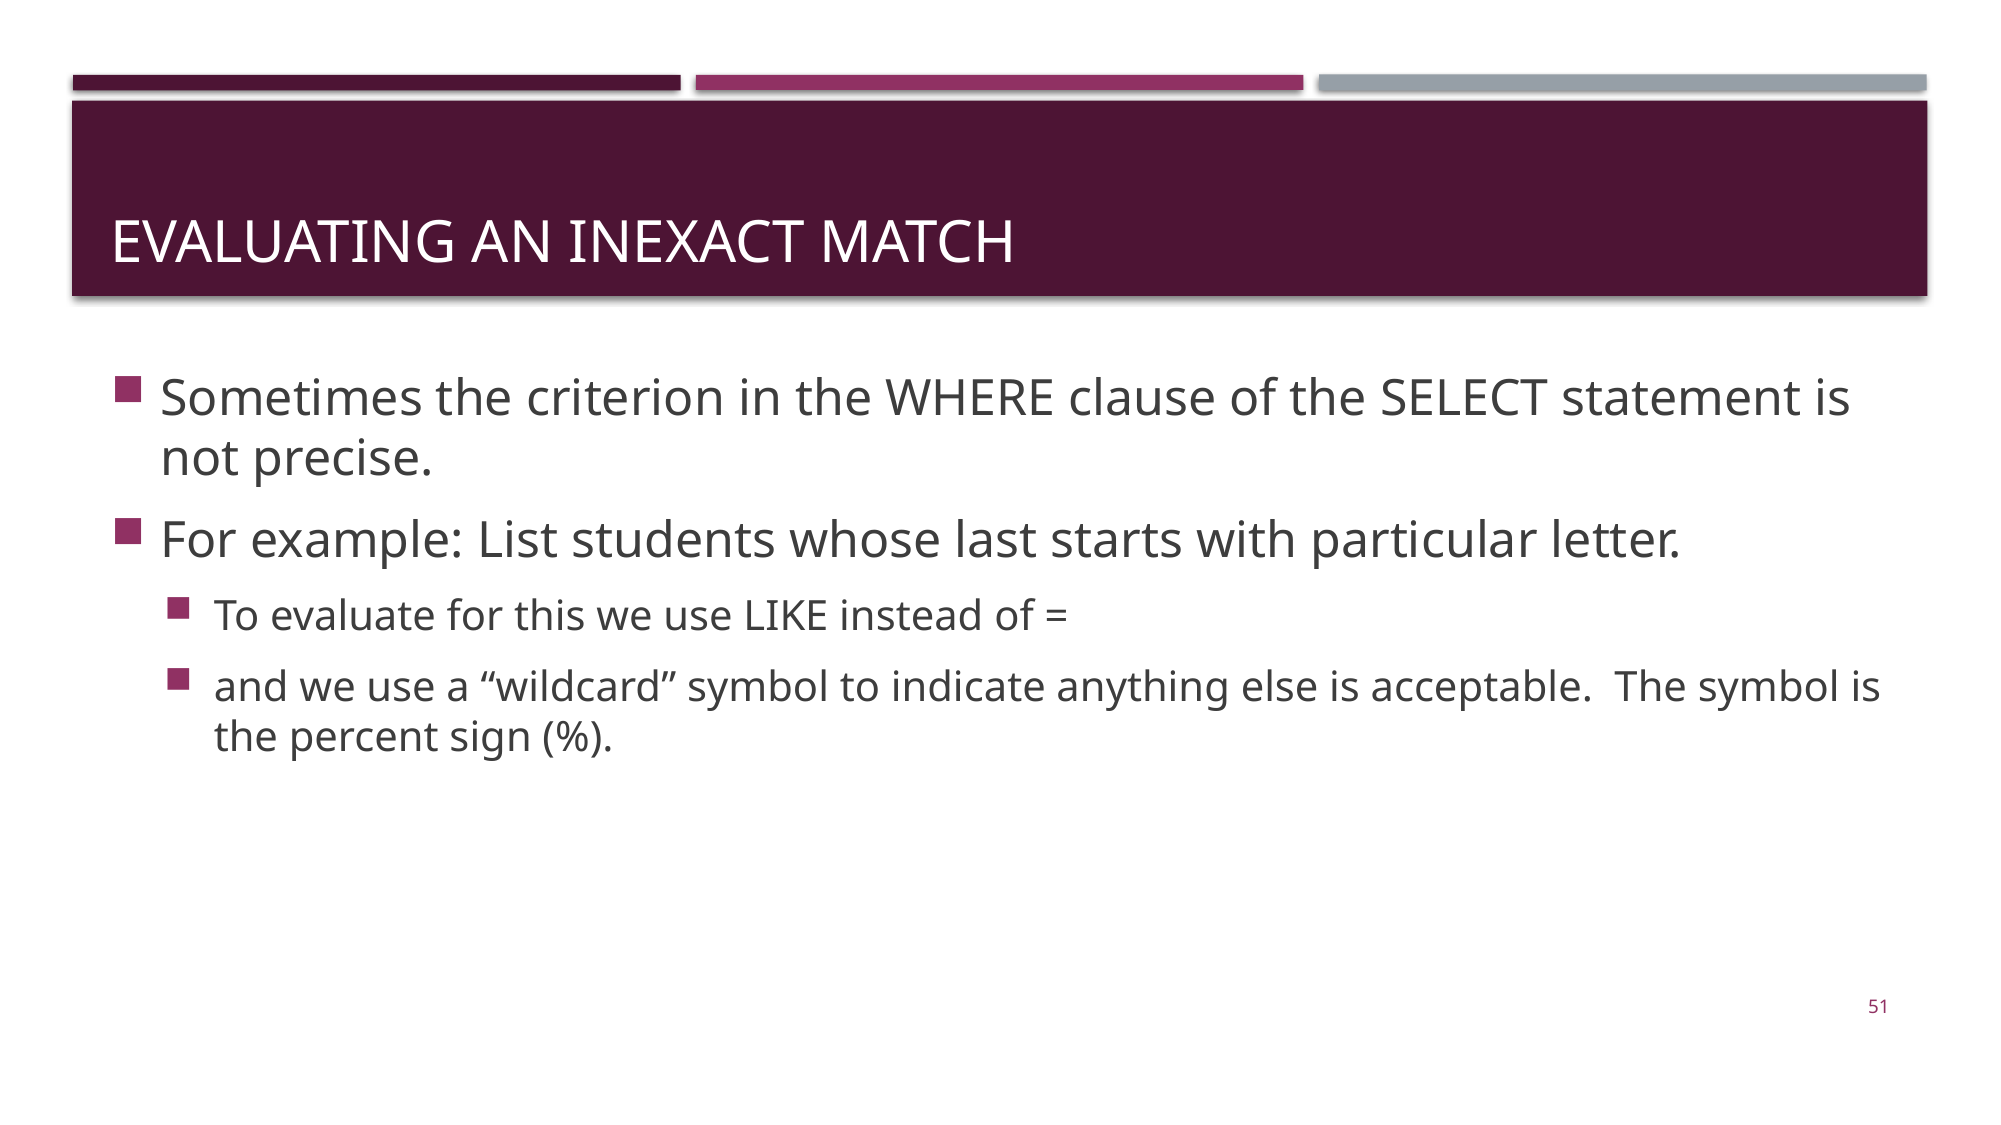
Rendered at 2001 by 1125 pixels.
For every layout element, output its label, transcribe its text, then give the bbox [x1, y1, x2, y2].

slide_number 51 [1732, 977, 1905, 1037]
title Evaluating an inexact match [95, 115, 1905, 282]
list Sometimes the criterion in the WHERE clause of the SELECT statement is not precise. For example: List students whose last starts with particular letter. To evaluate for this we use LIKE instead of = and we use a “wildcard” symbol to indicate anything else is acceptable. The symbol is the percent sign (%). [95, 357, 1905, 962]
